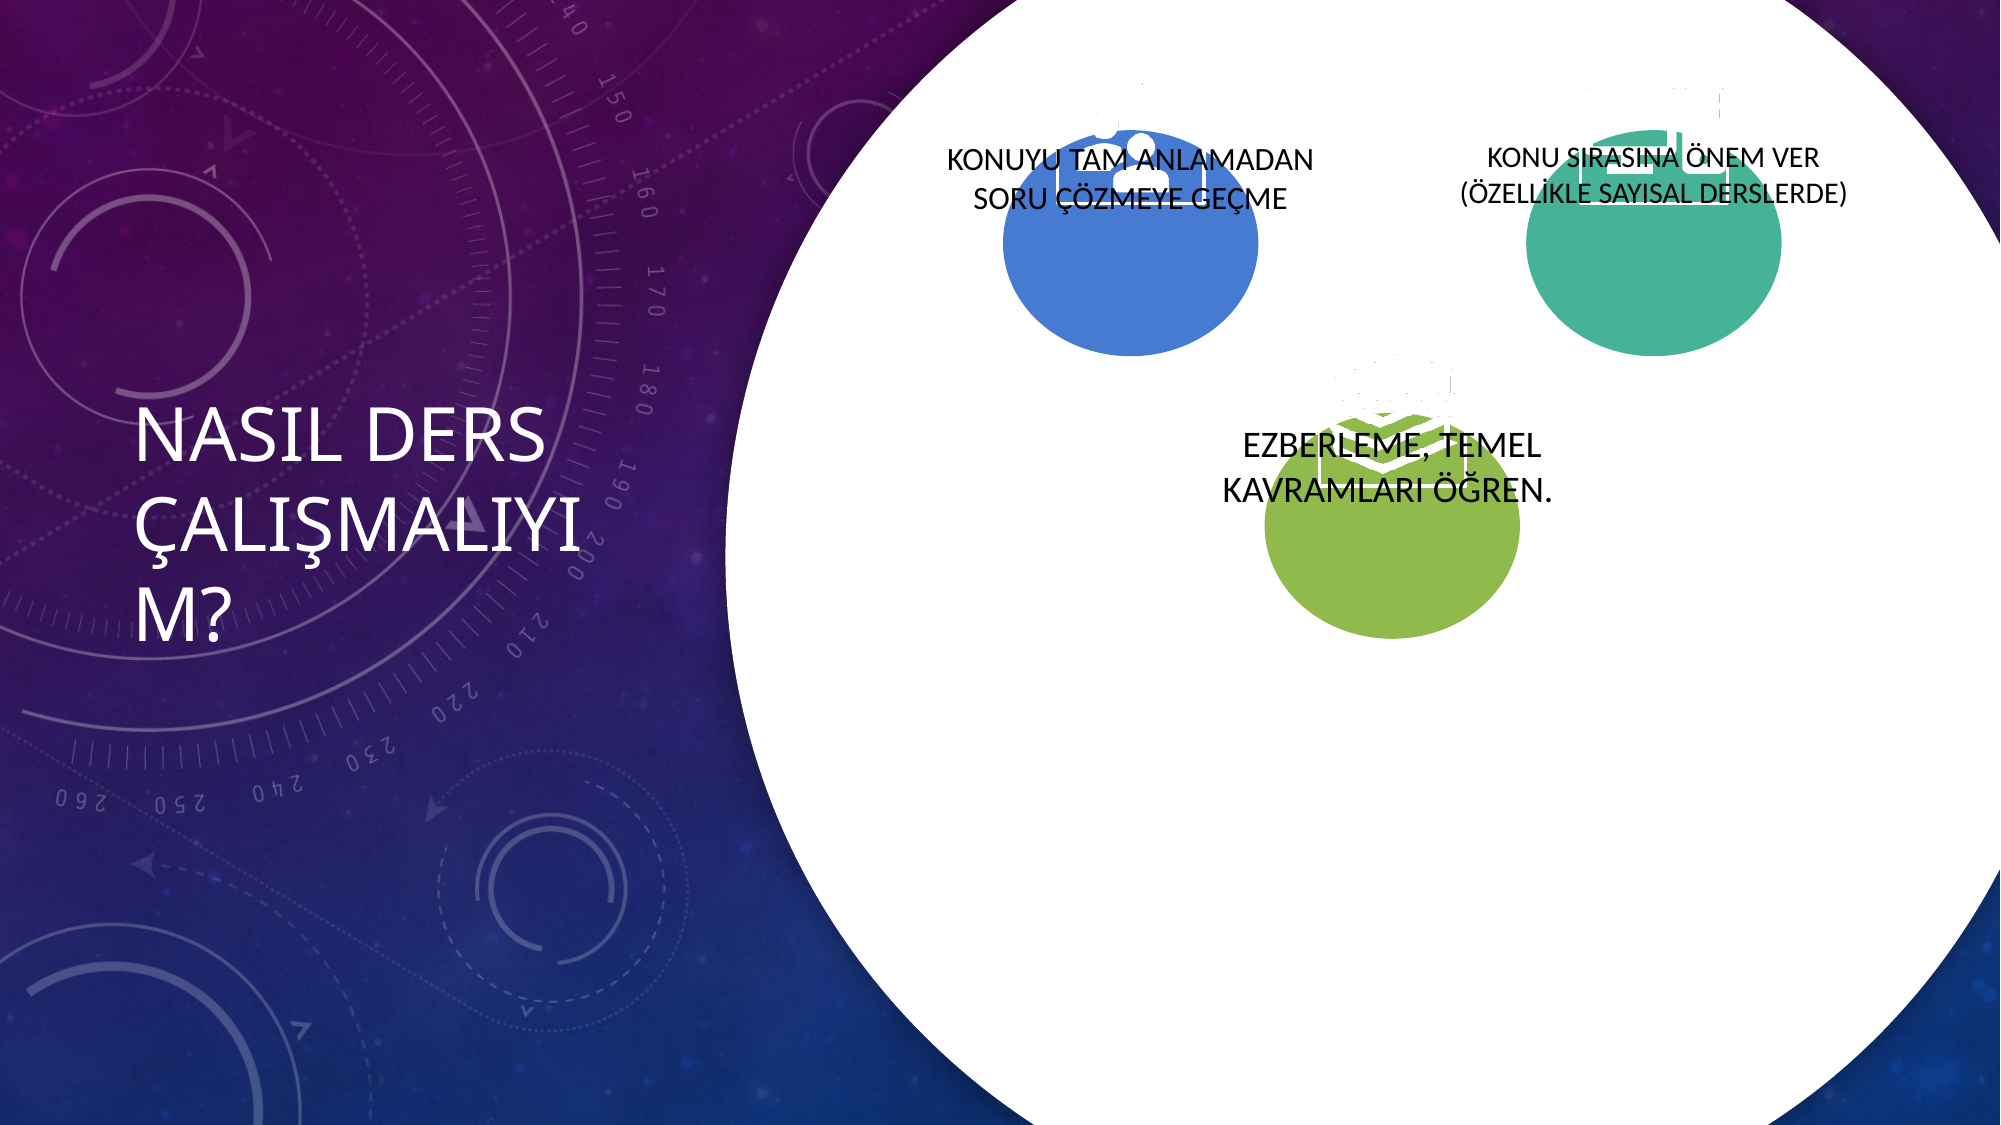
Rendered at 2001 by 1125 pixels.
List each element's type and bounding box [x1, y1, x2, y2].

list [921, 129, 1864, 979]
picture [0, 0, 2000, 1125]
